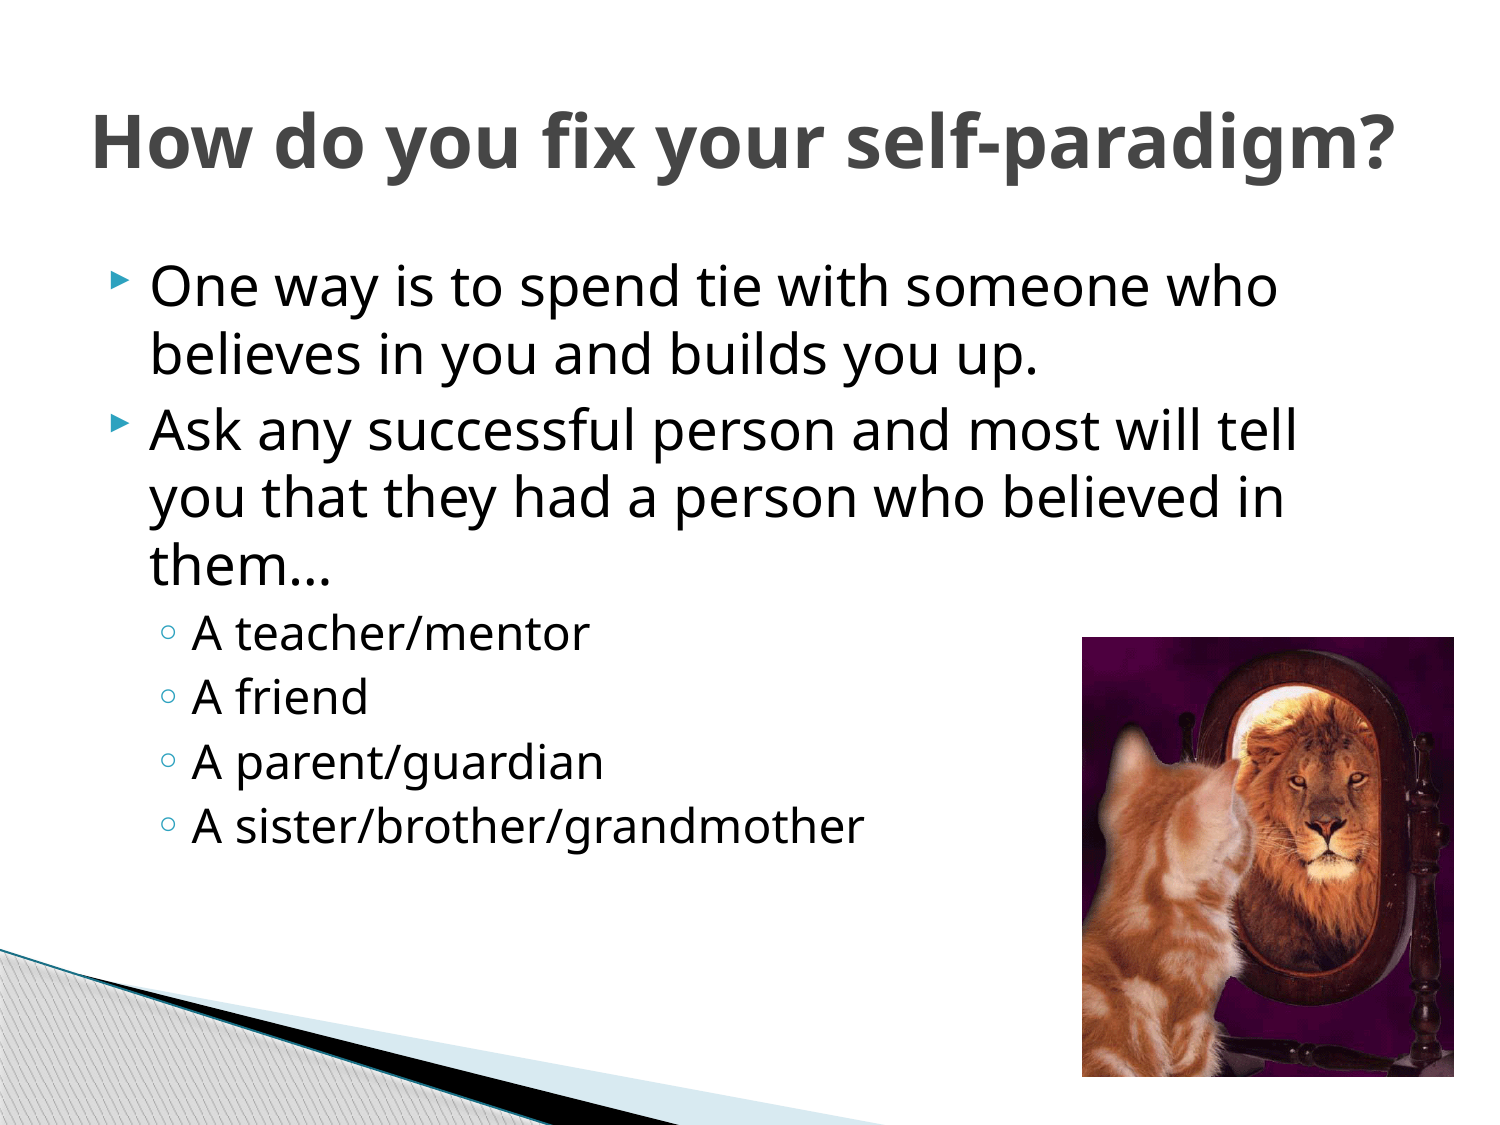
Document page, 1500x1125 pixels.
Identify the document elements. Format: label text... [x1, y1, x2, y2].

title How do you fix your self-paradigm? [75, 45, 1425, 233]
picture [1082, 637, 1454, 1077]
list One way is to spend tie with someone who believes in you and builds you up. Ask any successful person and most will tell you that they had a person who believed in them… A teacher/mentor A friend A parent/guardian A sister/brother/grandmother [75, 243, 1425, 986]
